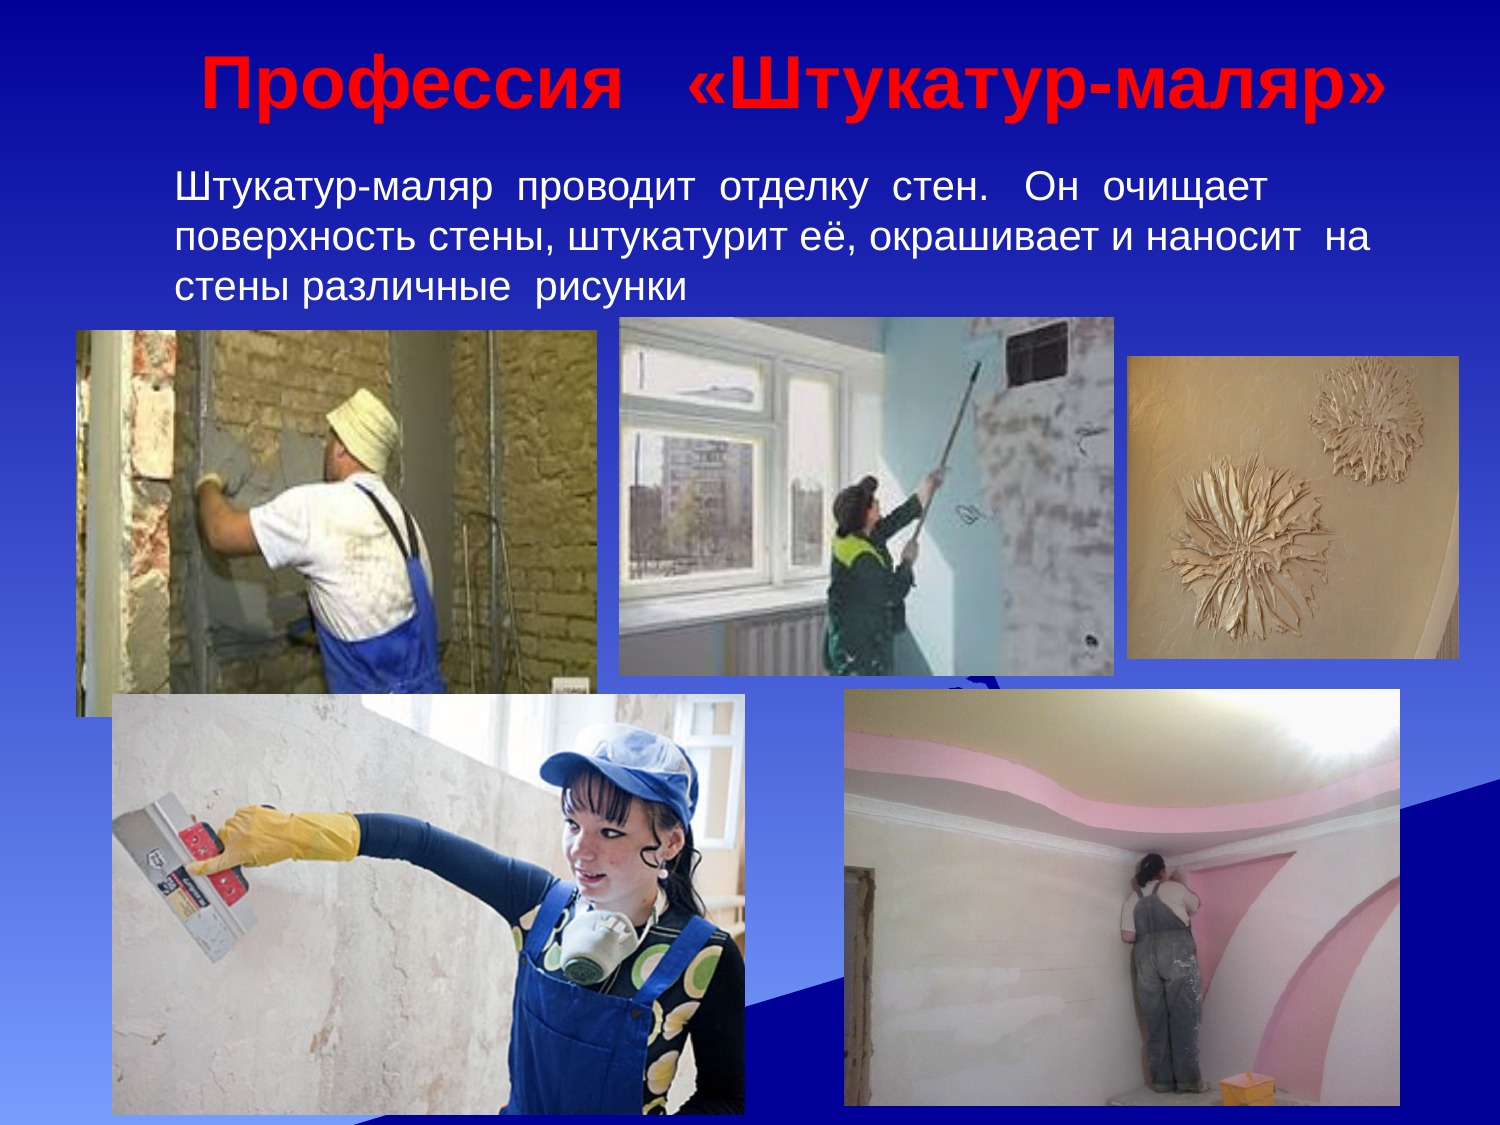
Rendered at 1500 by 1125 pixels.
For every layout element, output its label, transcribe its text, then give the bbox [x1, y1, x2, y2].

list Штукатур-маляр проводит отделку стен. Он очищает поверхность стены, штукатурит её, окрашивает и наносит на стены различные рисунки [159, 151, 1420, 318]
picture [1127, 356, 1459, 659]
title Профессия «Штукатур-маляр» [98, 30, 1450, 126]
picture [76, 330, 745, 1115]
picture [619, 317, 1114, 676]
picture [844, 689, 1400, 1106]
